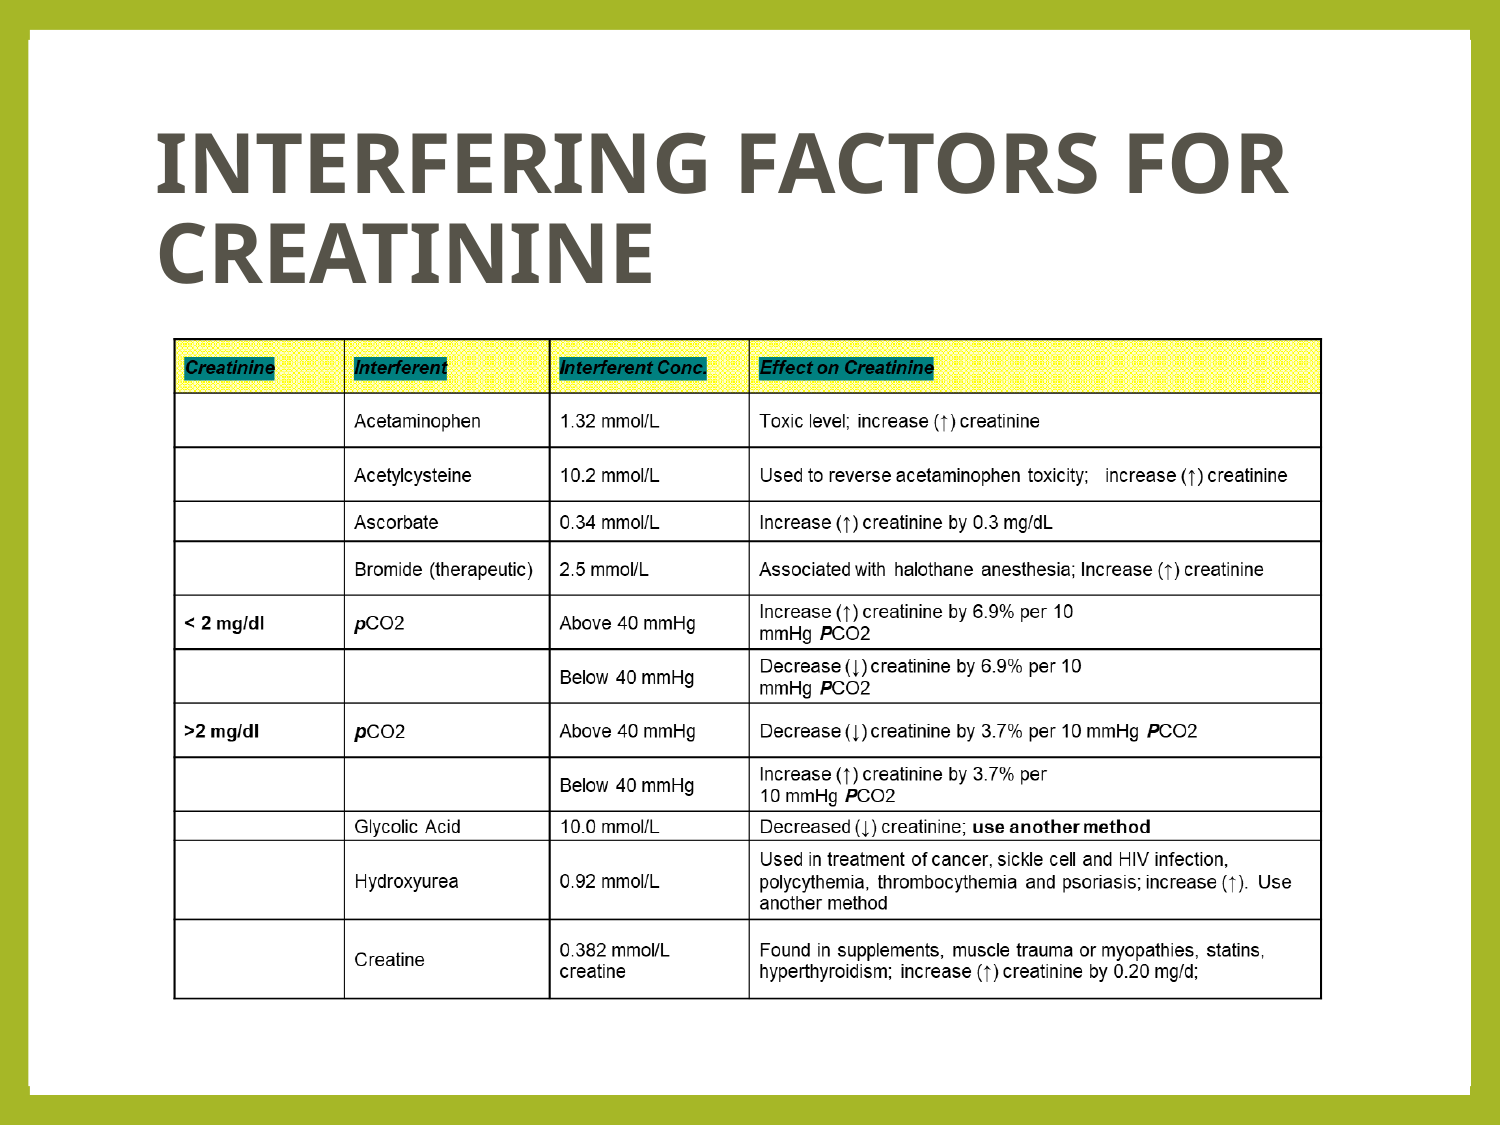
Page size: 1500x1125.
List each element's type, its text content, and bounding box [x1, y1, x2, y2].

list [172, 337, 1324, 1001]
text_box [27, 38, 1472, 1088]
title Interfering Factors for Creatinine [140, 99, 1356, 323]
